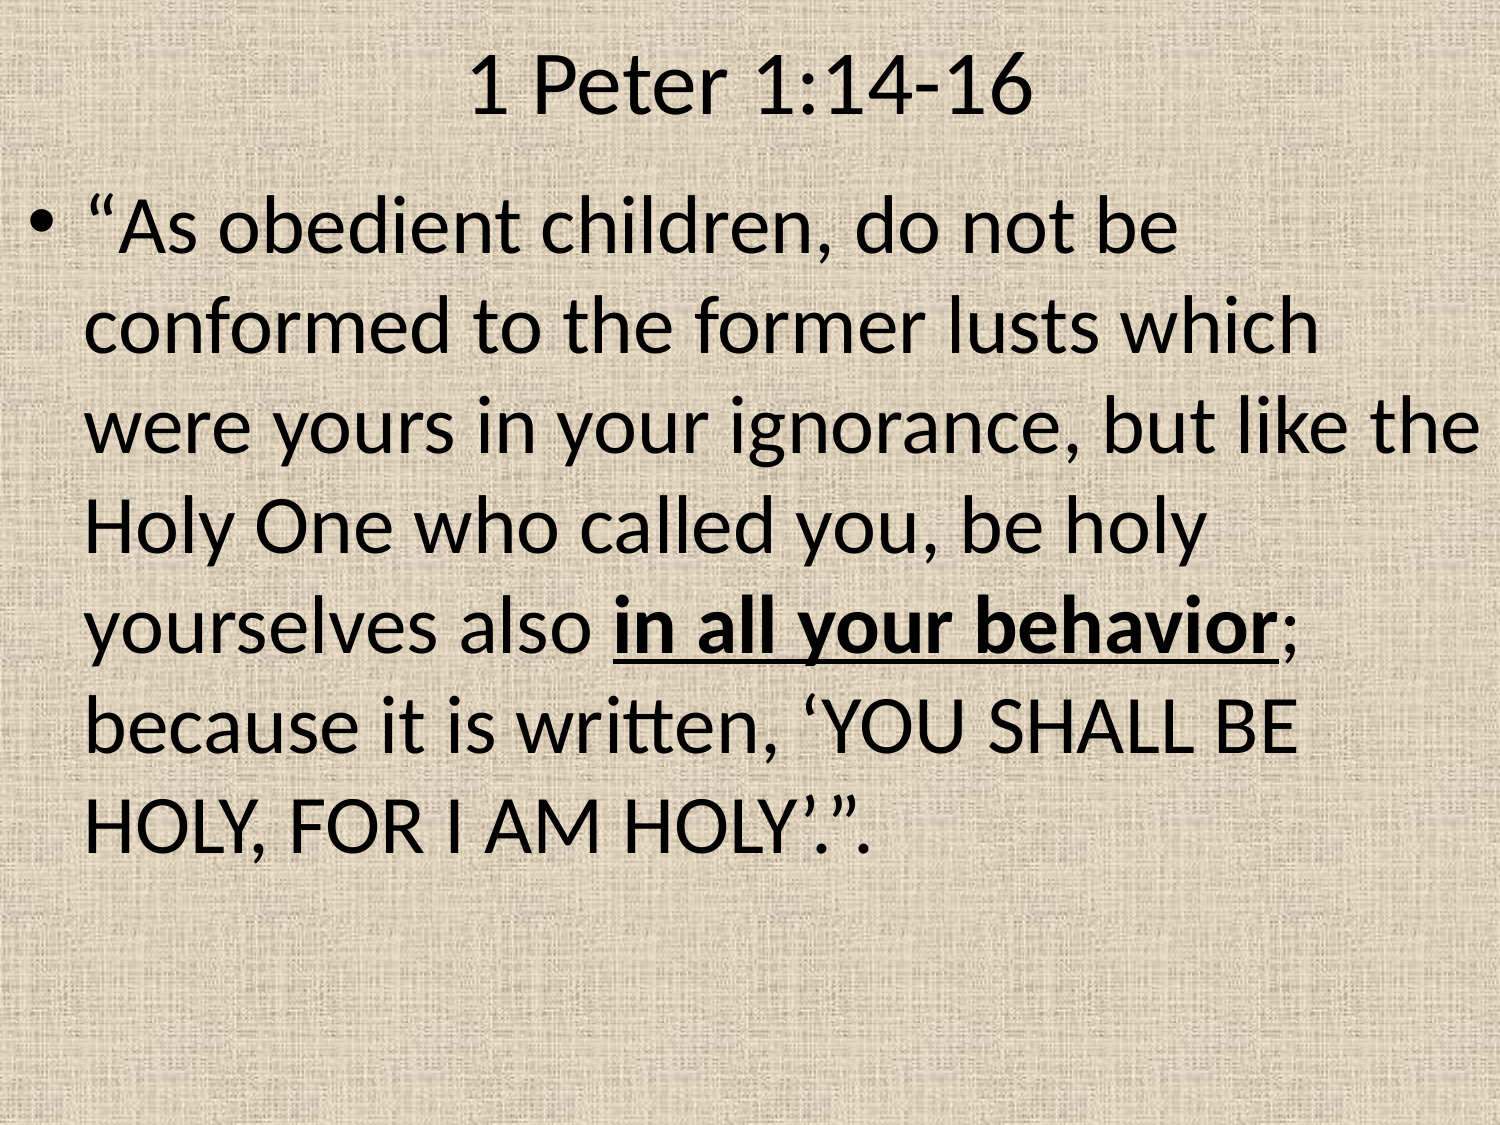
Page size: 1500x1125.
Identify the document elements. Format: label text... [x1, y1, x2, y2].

picture [0, 0, 1500, 1125]
title 1 Peter 1:14-16 [75, 12, 1425, 143]
list “As obedient children, do not be conformed to the former lusts which were yours in your ignorance, but like the Holy One who called you, be holy yourselves also in all your behavior; because it is written, ‘YOU SHALL BE HOLY, FOR I AM HOLY’.”. [12, 162, 1500, 1088]
